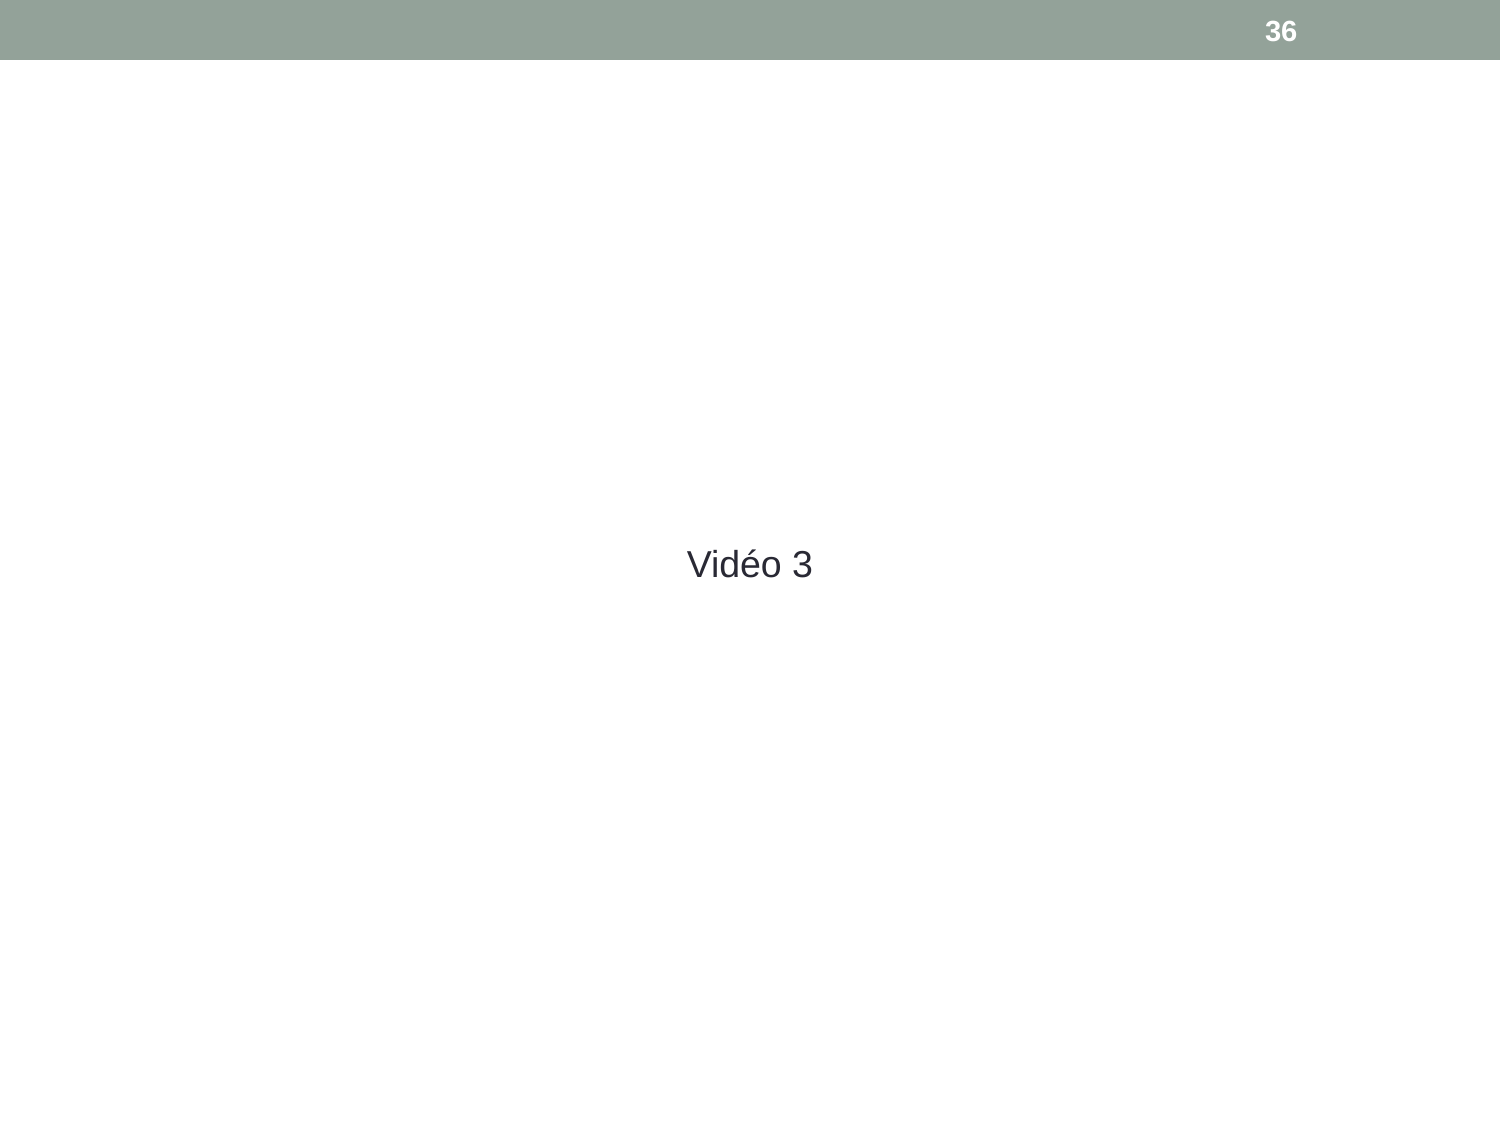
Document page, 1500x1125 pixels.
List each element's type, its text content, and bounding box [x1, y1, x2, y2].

slide_number 36 [1250, 3, 1425, 57]
text_box Vidéo 3 [672, 532, 828, 592]
